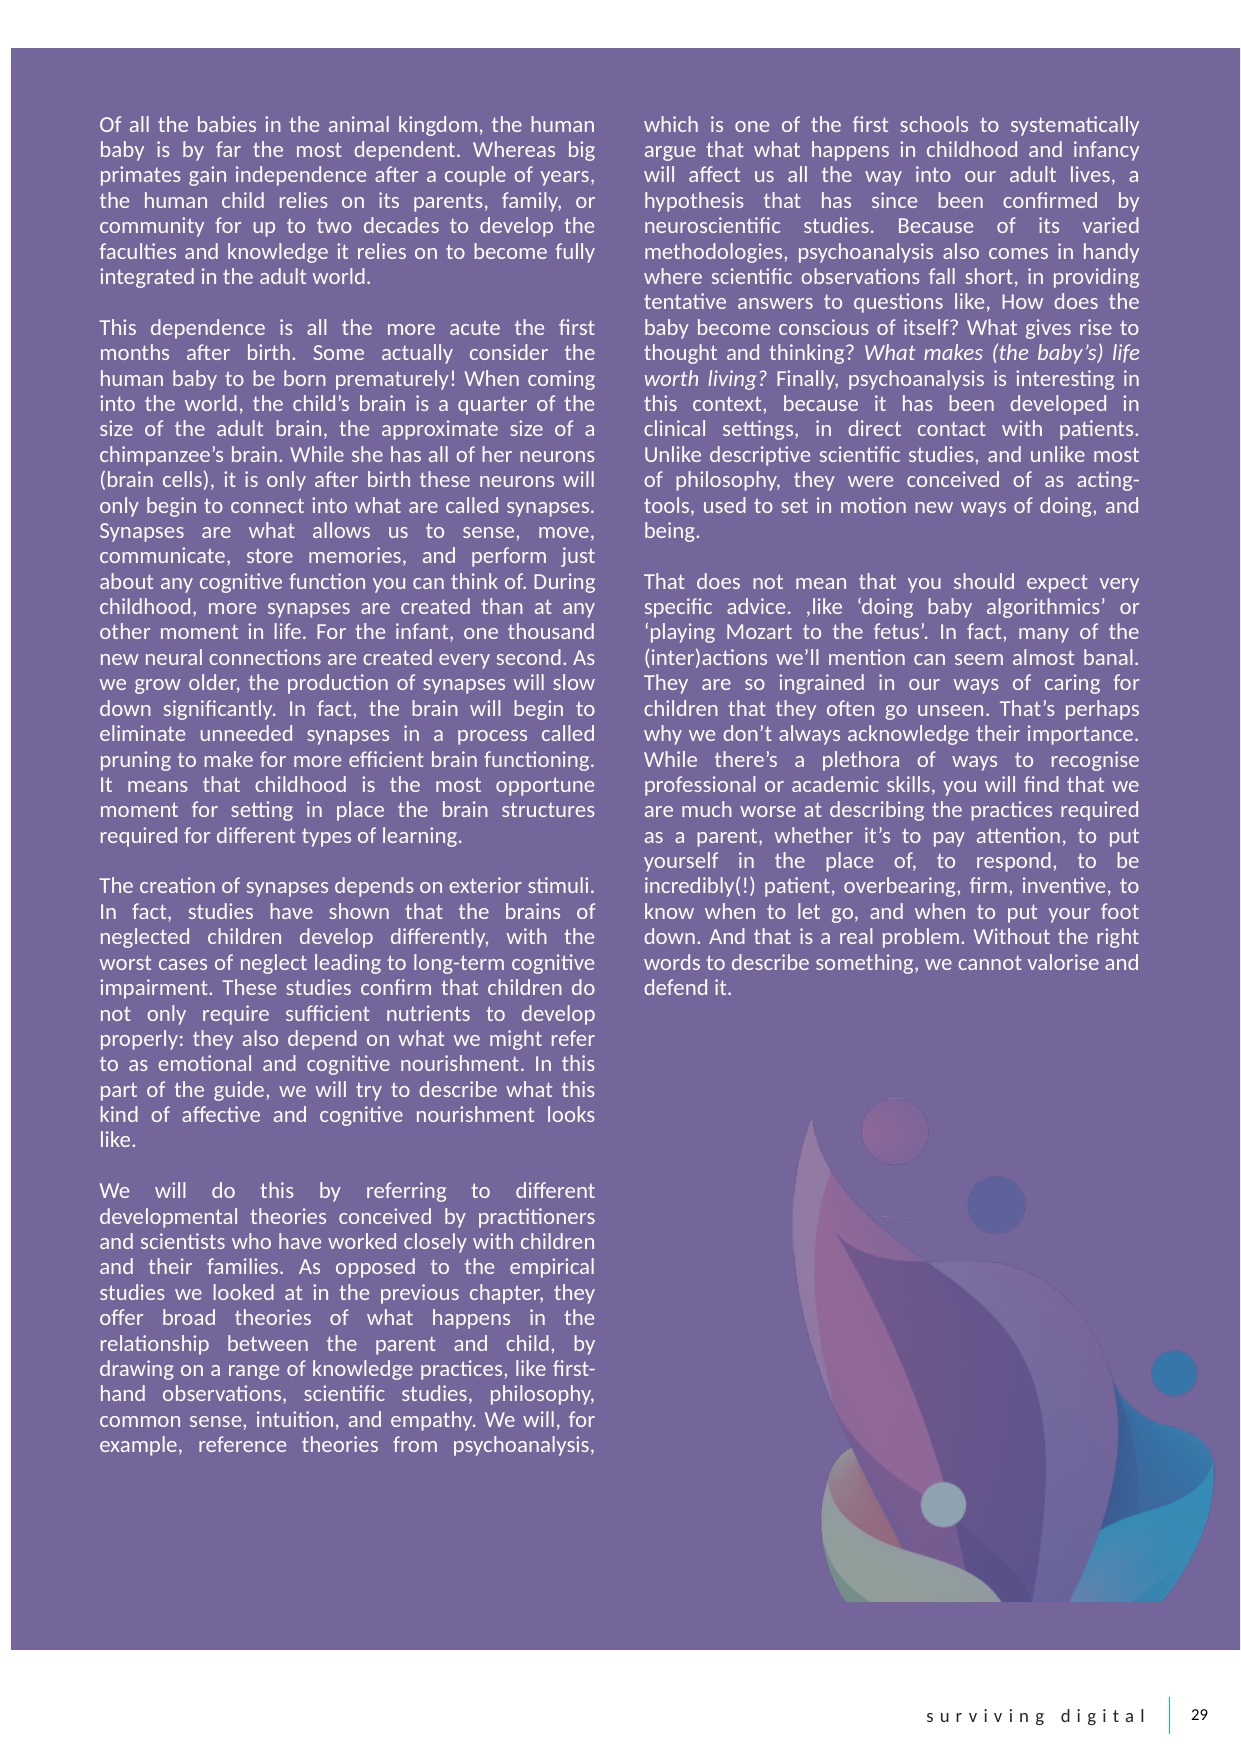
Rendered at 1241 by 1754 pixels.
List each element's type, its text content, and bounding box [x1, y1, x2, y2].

picture [779, 1058, 1230, 1602]
slide_number 29 [1170, 1692, 1229, 1736]
text_box Of all the babies in the animal kingdom, the human baby is by far the most dependent. Whereas big primates gain independence after a couple of years, the human child relies on its parents, family, or community for up to two decades to develop the faculties and knowledge it relies on to become fully integrated in the adult world. This dependence is all the more acute the first months after birth. Some actually consider the human baby to be born prematurely! When coming into the world, the child’s brain is a quarter of the size of the adult brain, the approximate size of a chimpanzee’s brain. While she has all of her neurons (brain cells), it is only after birth these neurons will only begin to connect into what are called synapses. Synapses are what allows us to sense, move, communicate, store memories, and perform just about any cognitive function you can think of. During childhood, more synapses are created than at any other moment in life. For the infant, one thousand new neural connections are created every second. As we grow older, the production of synapses will slow down significantly. In fact, the brain will begin to eliminate unneeded synapses in a process called pruning to make for more efficient brain functioning. It means that childhood is the most opportune moment for setting in place the brain structures required for different types of learning. The creation of synapses depends on exterior stimuli. In fact, studies have shown that the brains of neglected children develop differently, with the worst cases of neglect leading to long-term cognitive impairment. These studies confirm that children do not only require sufficient nutrients to develop properly: they also depend on what we might refer to as emotional and cognitive nourishment. In this part of the guide, we will try to describe what this kind of affective and cognitive nourishment looks like. We will do this by referring to different developmental theories conceived by practitioners and scientists who have worked closely with children and their families. As opposed to the empirical studies we looked at in the previous chapter, they offer broad theories of what happens in the relationship between the parent and child, by drawing on a range of knowledge practices, like first-hand observations, scientific studies, philosophy, common sense, intuition, and empathy. We will, for example, reference theories from psychoanalysis, which is one of the first schools to systematically argue that what happens in childhood and infancy will affect us all the way into our adult lives, a hypothesis that has since been confirmed by neuroscientific studies. Because of its varied methodologies, psychoanalysis also comes in handy where scientific observations fall short, in providing tentative answers to questions like, How does the baby become conscious of itself? What gives rise to thought and thinking? What makes (the baby’s) life worth living? Finally, psychoanalysis is interesting in this context, because it has been developed in clinical settings, in direct contact with patients. Unlike descriptive scientific studies, and unlike most of philosophy, they were conceived of as acting-tools, used to set in motion new ways of doing, and being. That does not mean that you should expect very specific advice. ,like ‘doing baby algorithmics’ or ‘playing Mozart to the fetus’. In fact, many of the (inter)actions we’ll mention can seem almost banal. They are so ingrained in our ways of caring for children that they often go unseen. That’s perhaps why we don’t always acknowledge their importance. While there’s a plethora of ways to recognise professional or academic skills, you will find that we are much worse at describing the practices required as a parent, whether it’s to pay attention, to put yourself in the place of, to respond, to be incredibly(!) patient, overbearing, firm, inventive, to know when to let go, and when to put your foot down. And that is a real problem. Without the right words to describe something, we cannot valorise and defend it. [84, 103, 1156, 1483]
text_box [11, 48, 1241, 1650]
